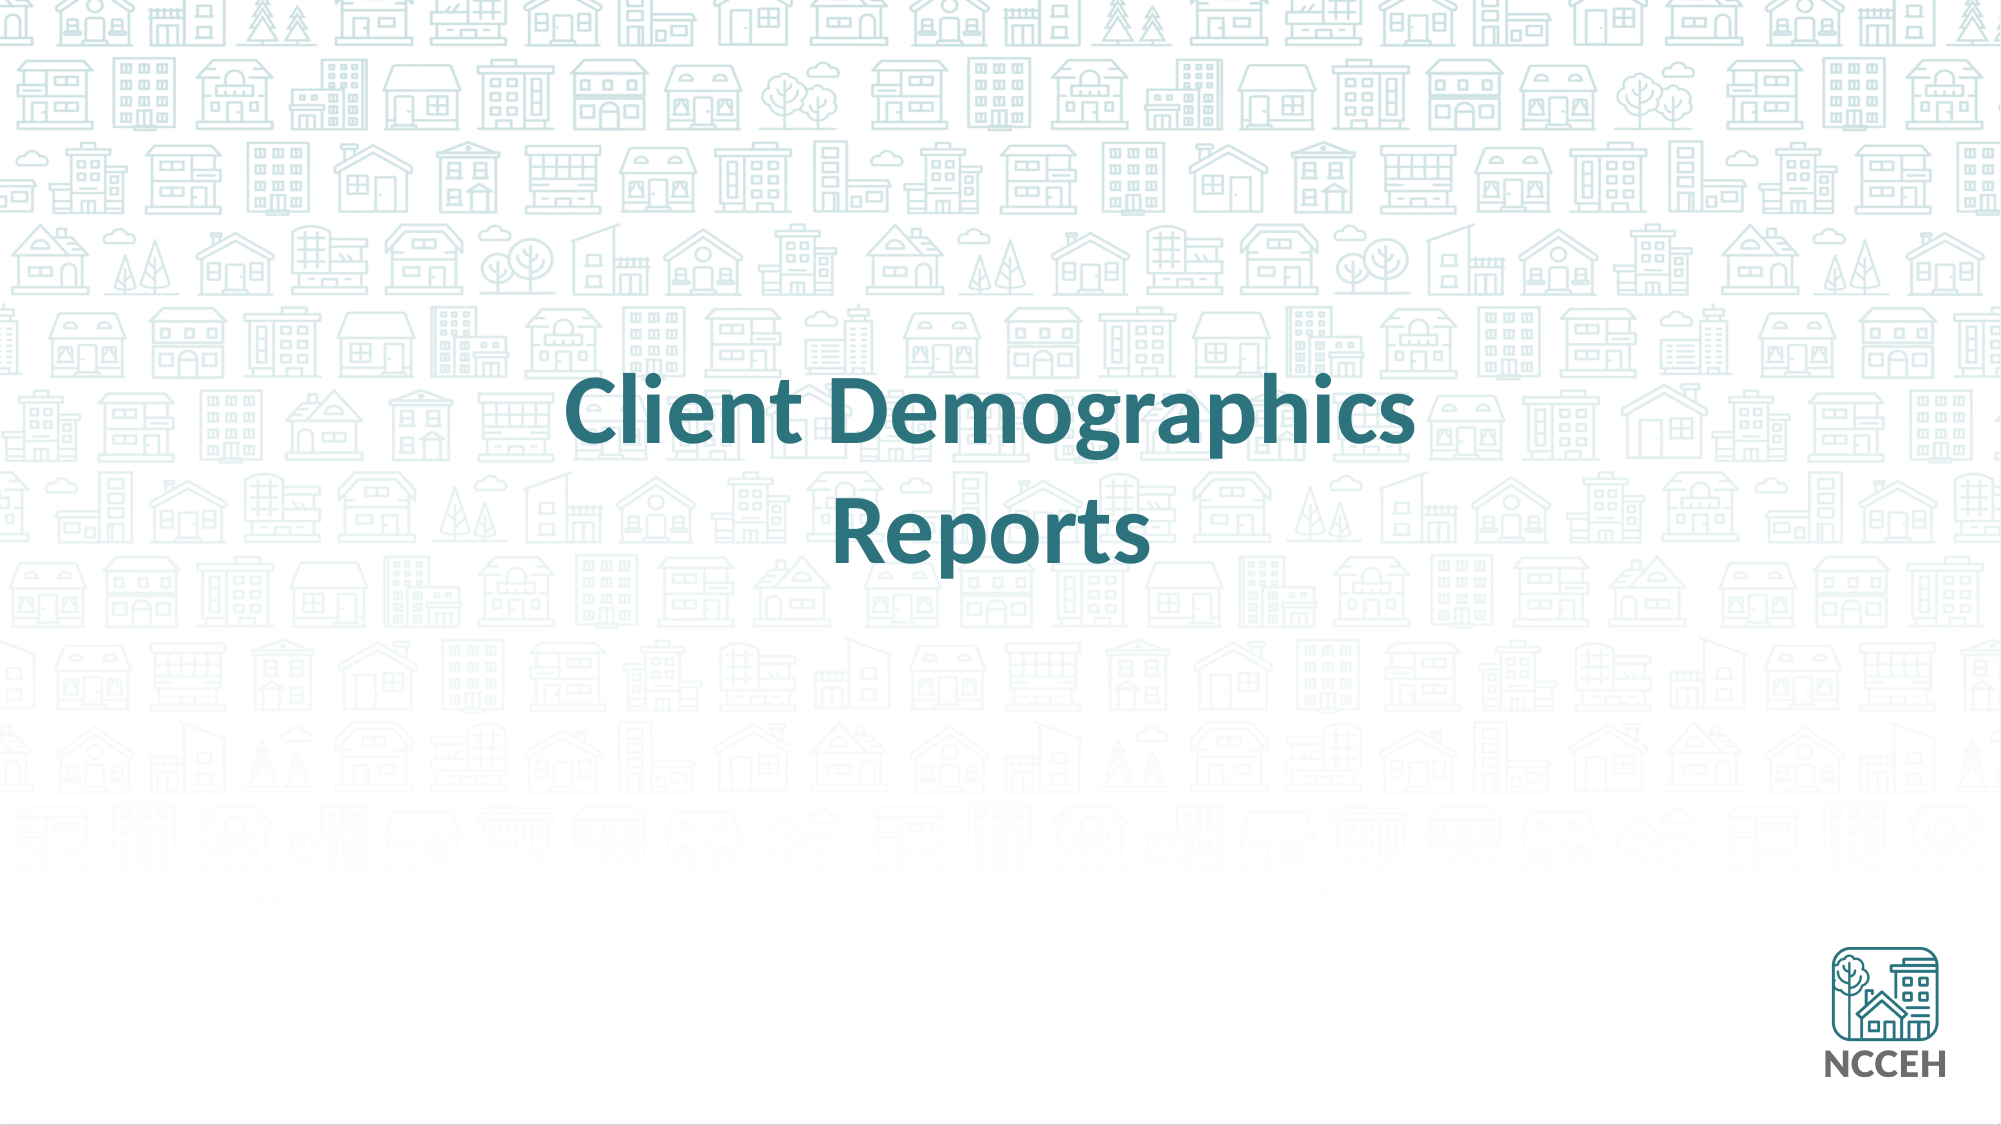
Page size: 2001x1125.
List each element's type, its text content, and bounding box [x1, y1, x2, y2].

text_box Client Demographics Reports [383, 336, 1600, 591]
picture [0, 0, 2001, 1125]
